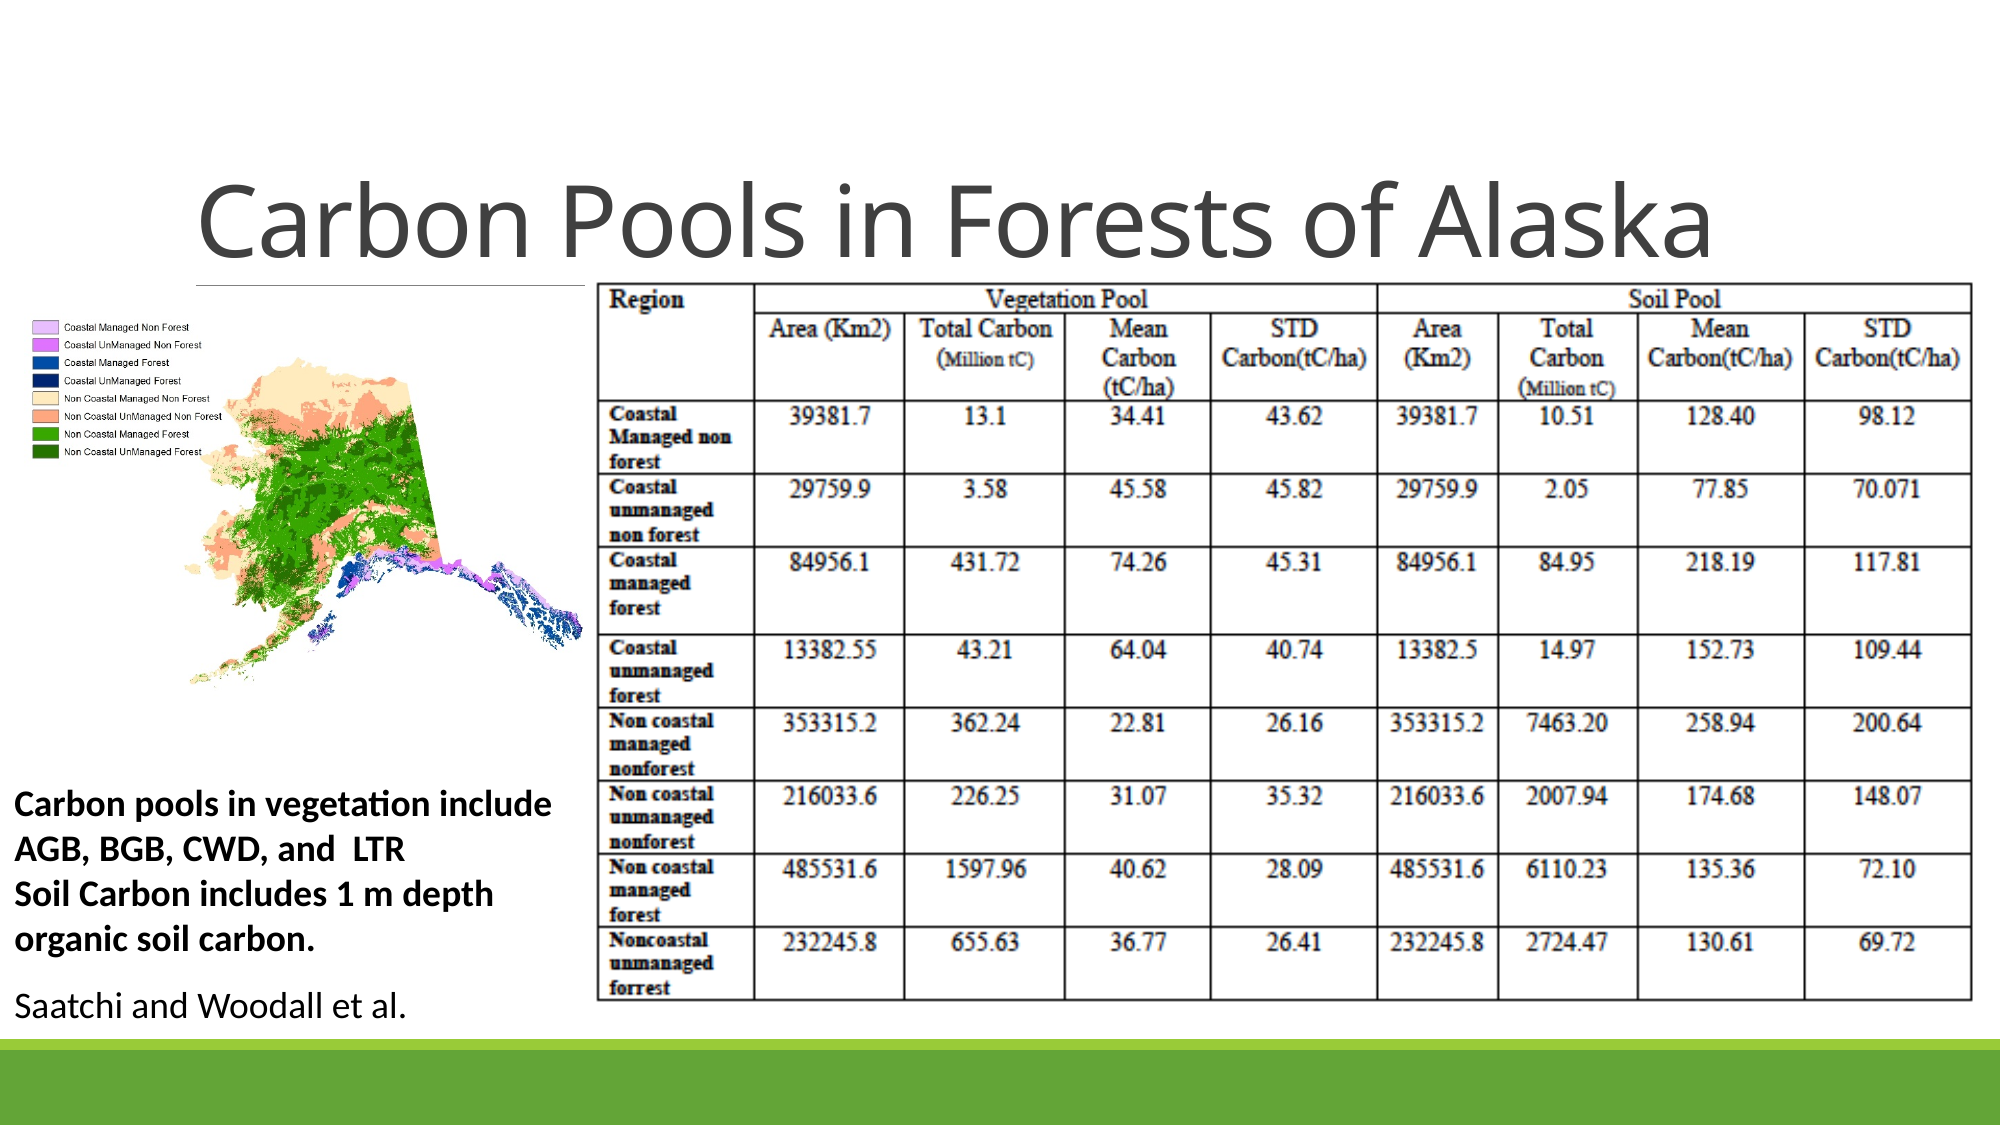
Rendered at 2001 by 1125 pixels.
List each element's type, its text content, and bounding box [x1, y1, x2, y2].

picture [24, 275, 2000, 1012]
text_box Saatchi and Woodall et al. [0, 974, 431, 1034]
text_box Carbon pools in vegetation include AGB, BGB, CWD, and LTR Soil Carbon includes 1 m depth organic soil carbon. [0, 771, 577, 967]
title Carbon Pools in Forests of Alaska [180, 47, 1830, 285]
